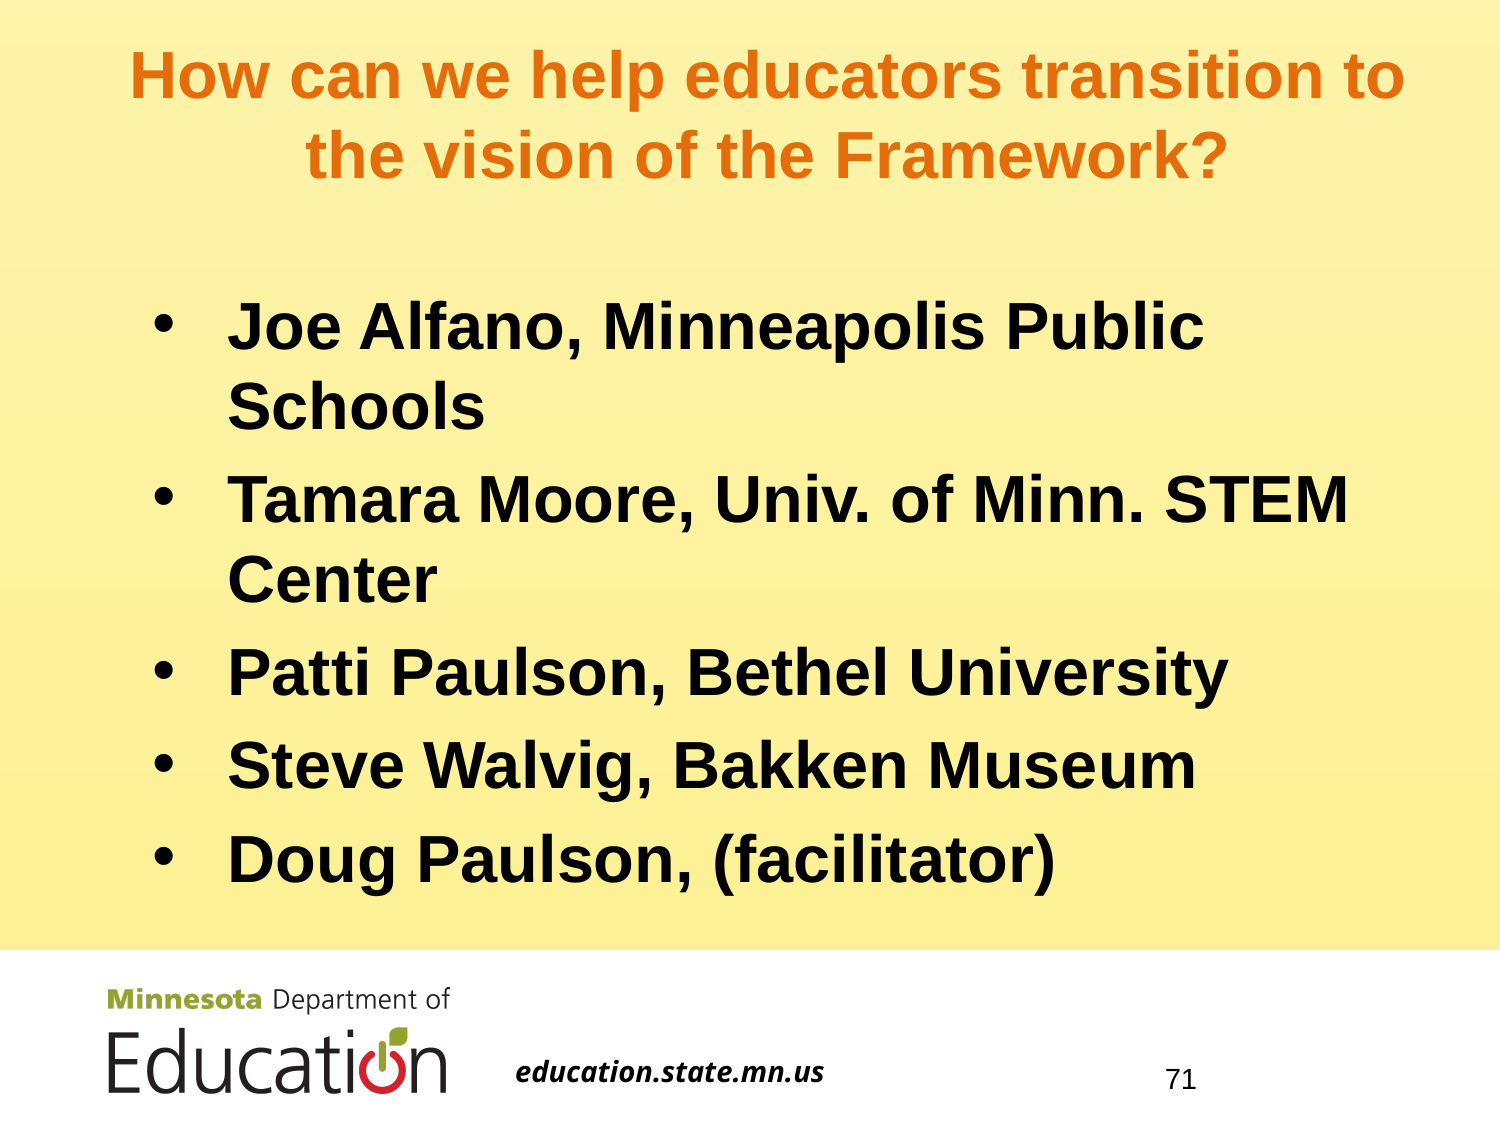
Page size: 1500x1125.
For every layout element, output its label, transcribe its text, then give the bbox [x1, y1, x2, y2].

subtitle Joe Alfano, Minneapolis Public Schools Tamara Moore, Univ. of Minn. STEM Center Patti Paulson, Bethel University Steve Walvig, Bakken Museum Doug Paulson, (facilitator) [137, 275, 1375, 938]
picture [108, 987, 450, 1094]
footer education.state.mn.us [500, 1040, 1300, 1101]
slide_number 71 [1149, 1052, 1500, 1113]
title How can we help educators transition to the vision of the Framework? [75, 24, 1463, 267]
